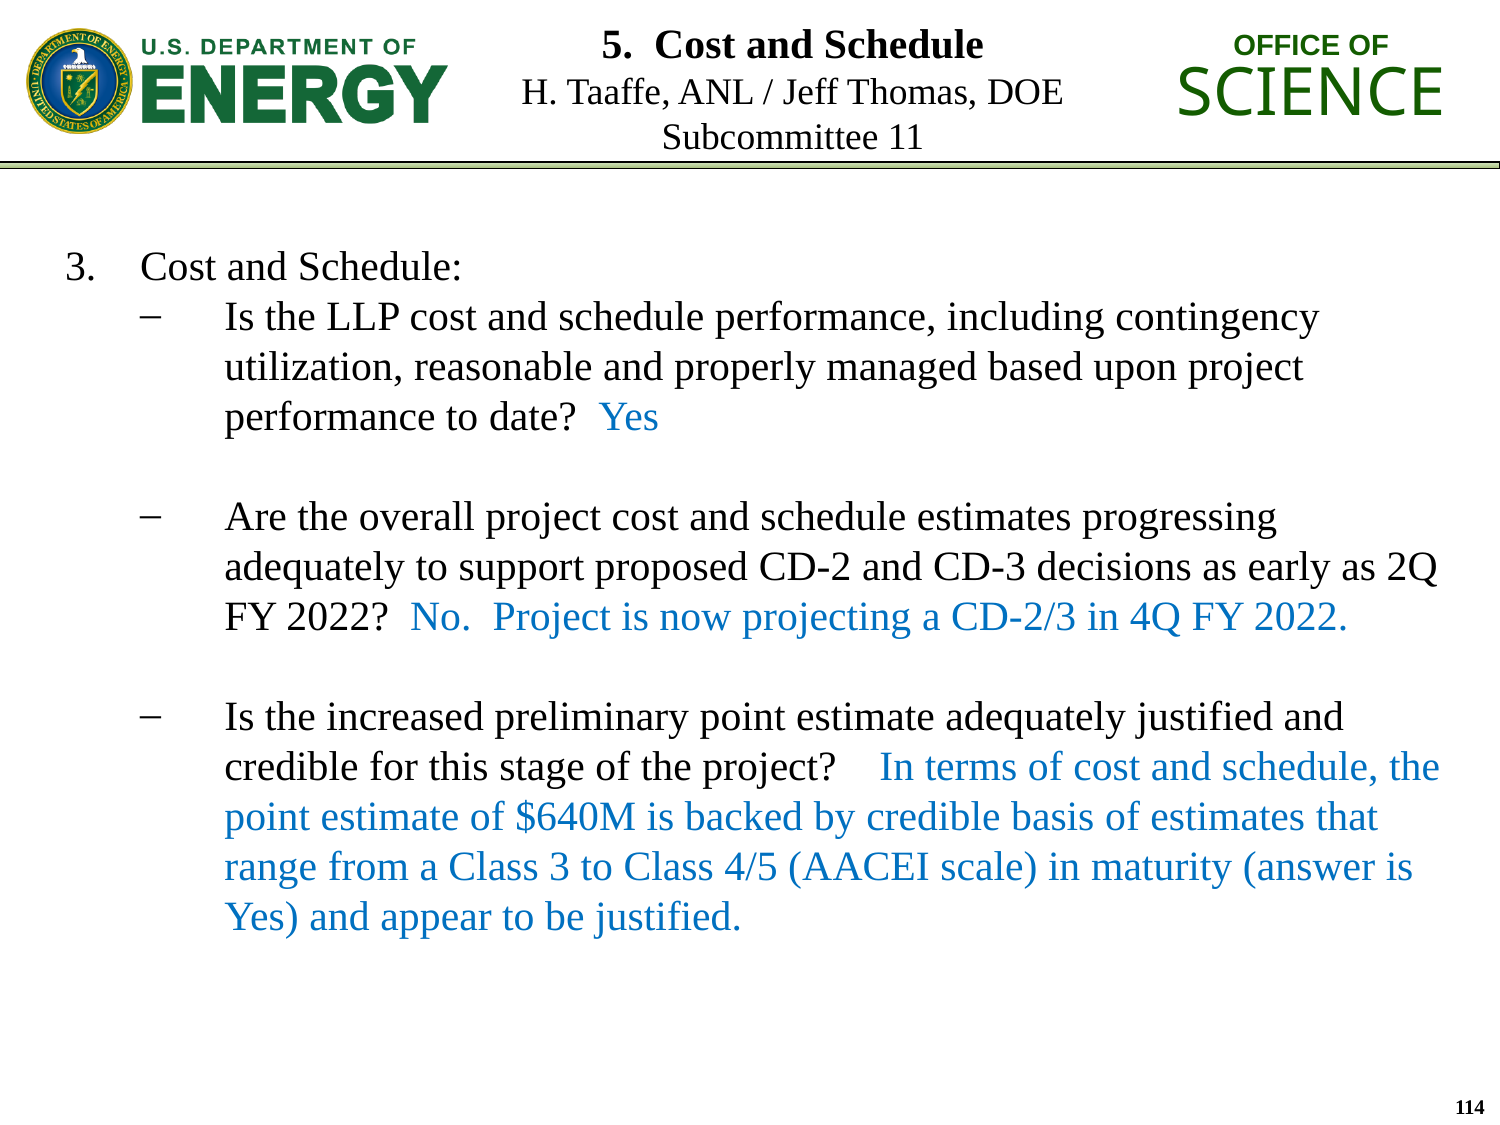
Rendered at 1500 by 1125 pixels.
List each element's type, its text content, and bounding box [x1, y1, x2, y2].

slide_number 114 [1437, 1085, 1500, 1125]
text_box Cost and Schedule: Is the LLP cost and schedule performance, including contingency utilization, reasonable and properly managed based upon project performance to date? Yes Are the overall project cost and schedule estimates progressing adequately to support proposed CD-2 and CD-3 decisions as early as 2Q FY 2022? No. Project is now projecting a CD-2/3 in 4Q FY 2022. Is the increased preliminary point estimate adequately justified and credible for this stage of the project? In terms of cost and schedule, the point estimate of $640M is backed by credible basis of estimates that range from a Class 3 to Class 4/5 (AACEI scale) in maturity (answer is Yes) and appear to be justified. [50, 231, 1469, 992]
title 5. Cost and Schedule H. Taaffe, ANL / Jeff Thomas, DOE Subcommittee 11 [414, 18, 1172, 156]
picture [26, 28, 414, 134]
